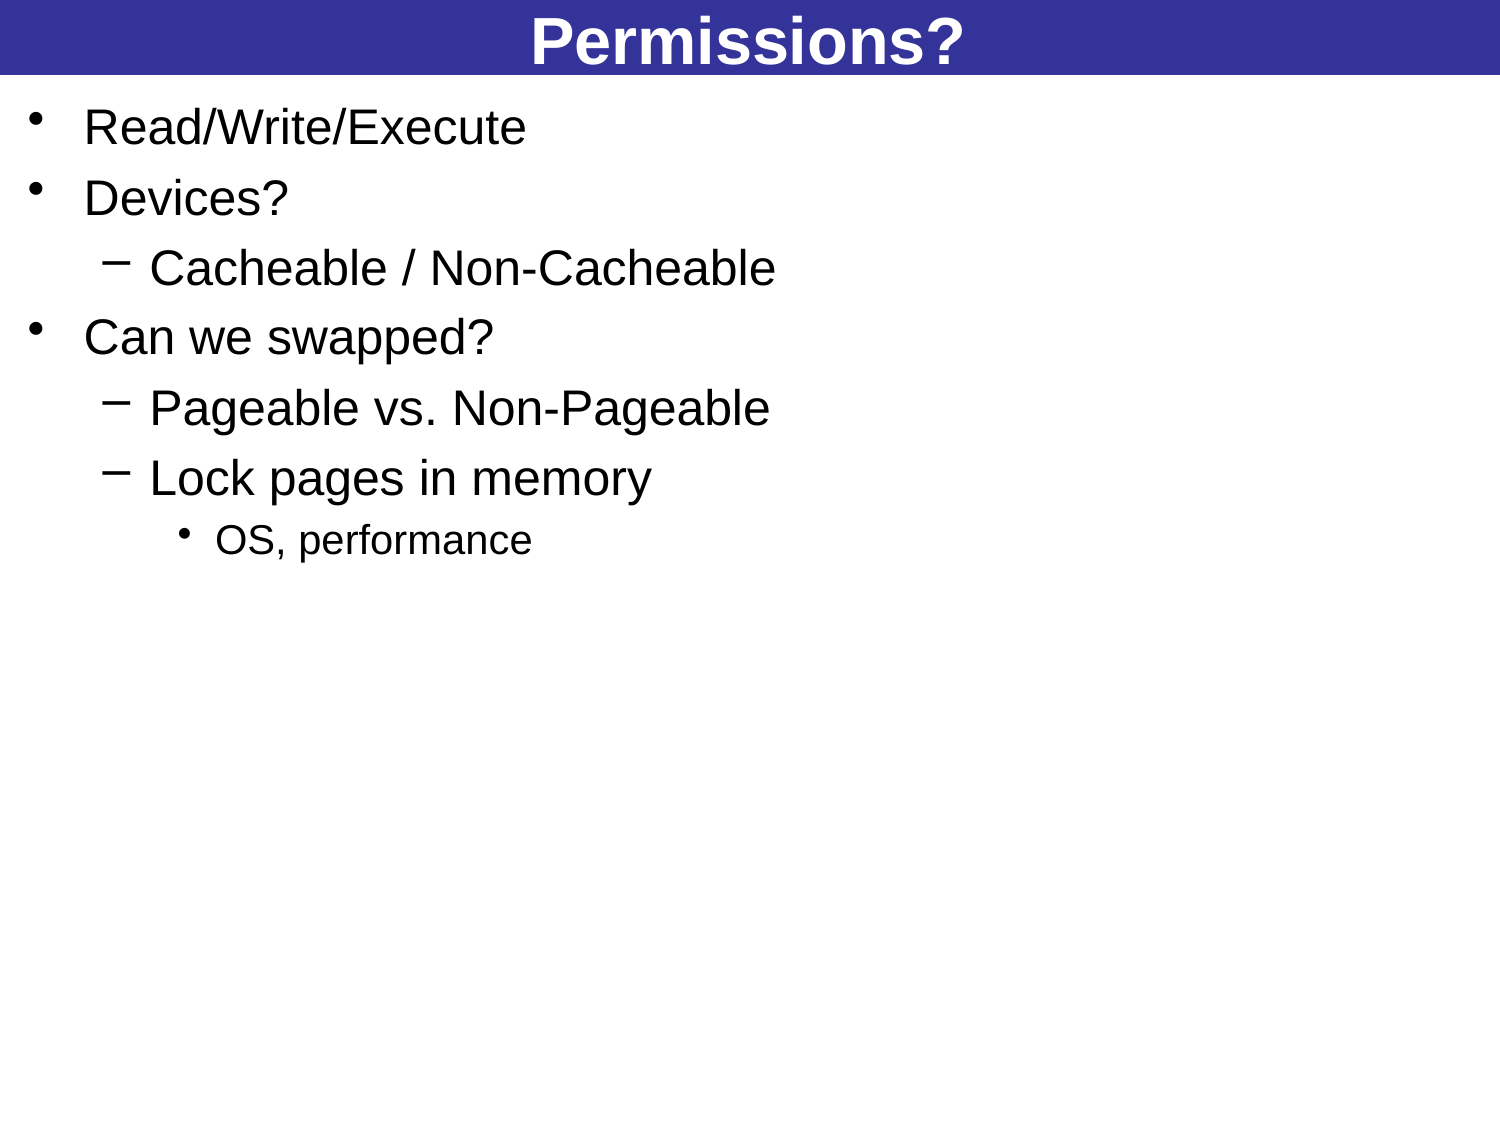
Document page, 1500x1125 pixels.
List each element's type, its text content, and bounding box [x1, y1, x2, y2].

title Permissions? [0, 0, 1500, 75]
list Read/Write/Execute Devices? Cacheable / Non-Cacheable Can we swapped? Pageable vs. Non-Pageable Lock pages in memory OS, performance [12, 87, 1488, 1088]
